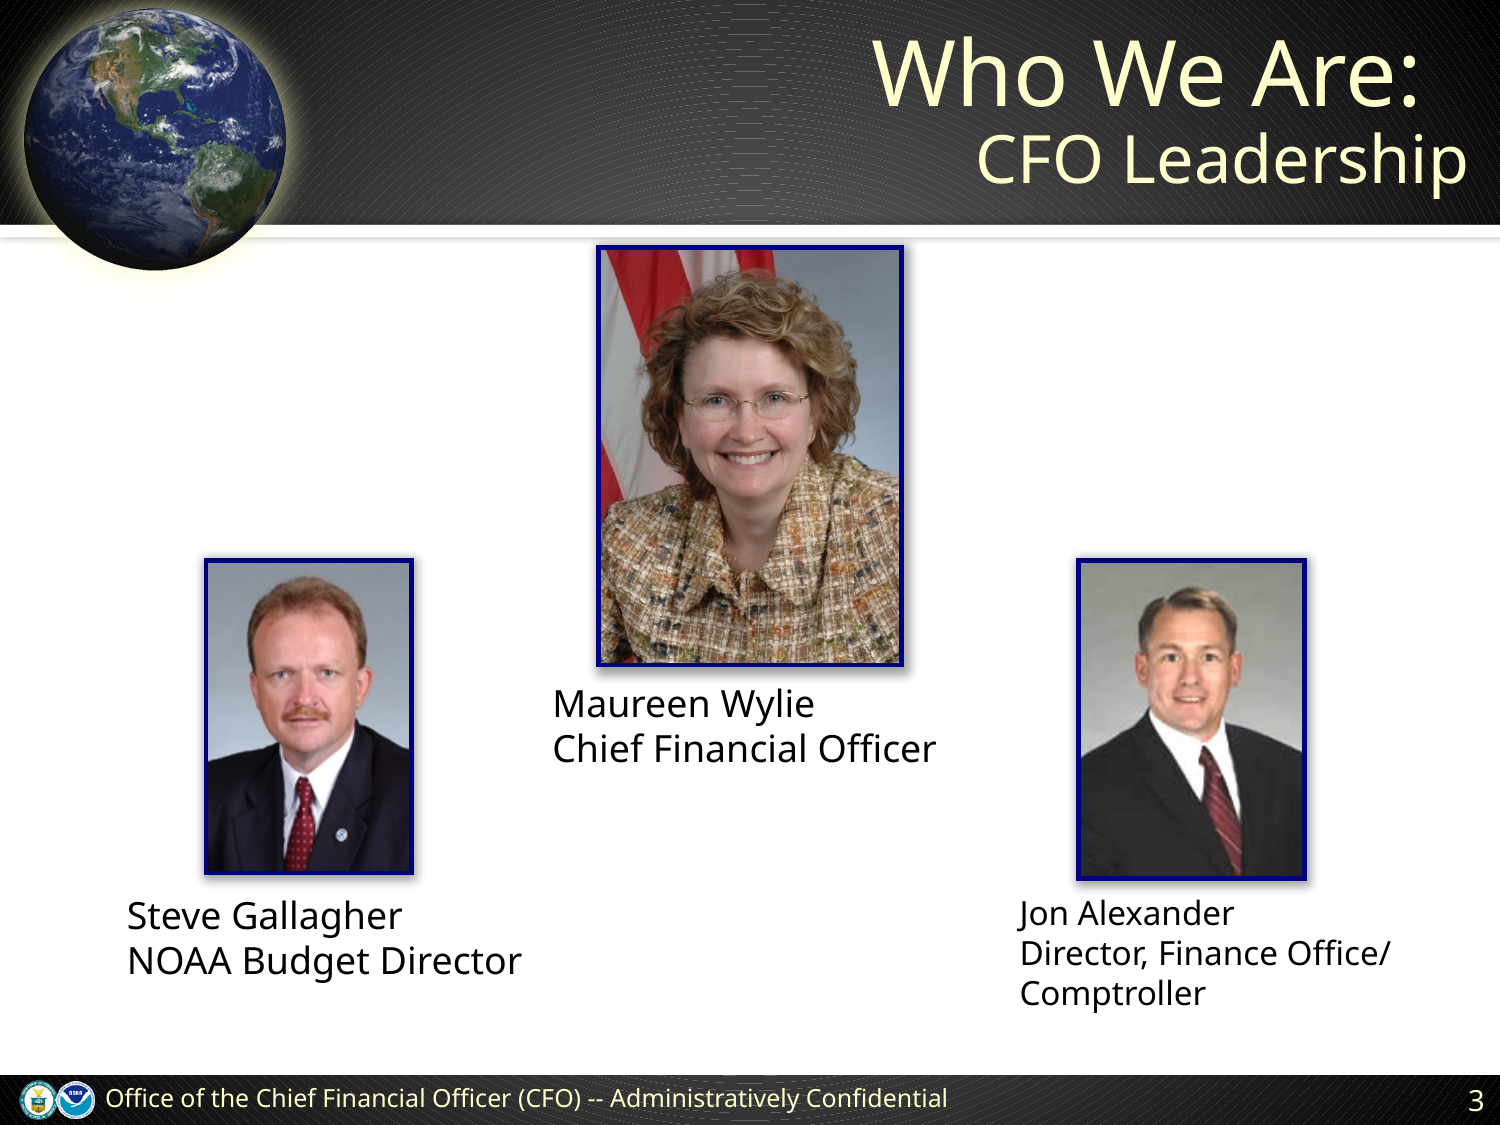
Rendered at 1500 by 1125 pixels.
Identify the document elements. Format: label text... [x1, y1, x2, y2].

title Who We Are: CFO Leadership [249, 0, 1500, 226]
text_box Maureen Wylie Chief Financial Officer [537, 672, 963, 836]
text_box Steve Gallagher NOAA Budget Director [112, 884, 588, 1025]
text_box Jon Alexander Director, Finance Office/ Comptroller [1004, 884, 1483, 1021]
slide_number 3 [1149, 1074, 1500, 1125]
footer Office of the Chief Financial Officer (CFO) -- Administratively Confidential [0, 1074, 1149, 1125]
picture [0, 0, 1500, 1074]
